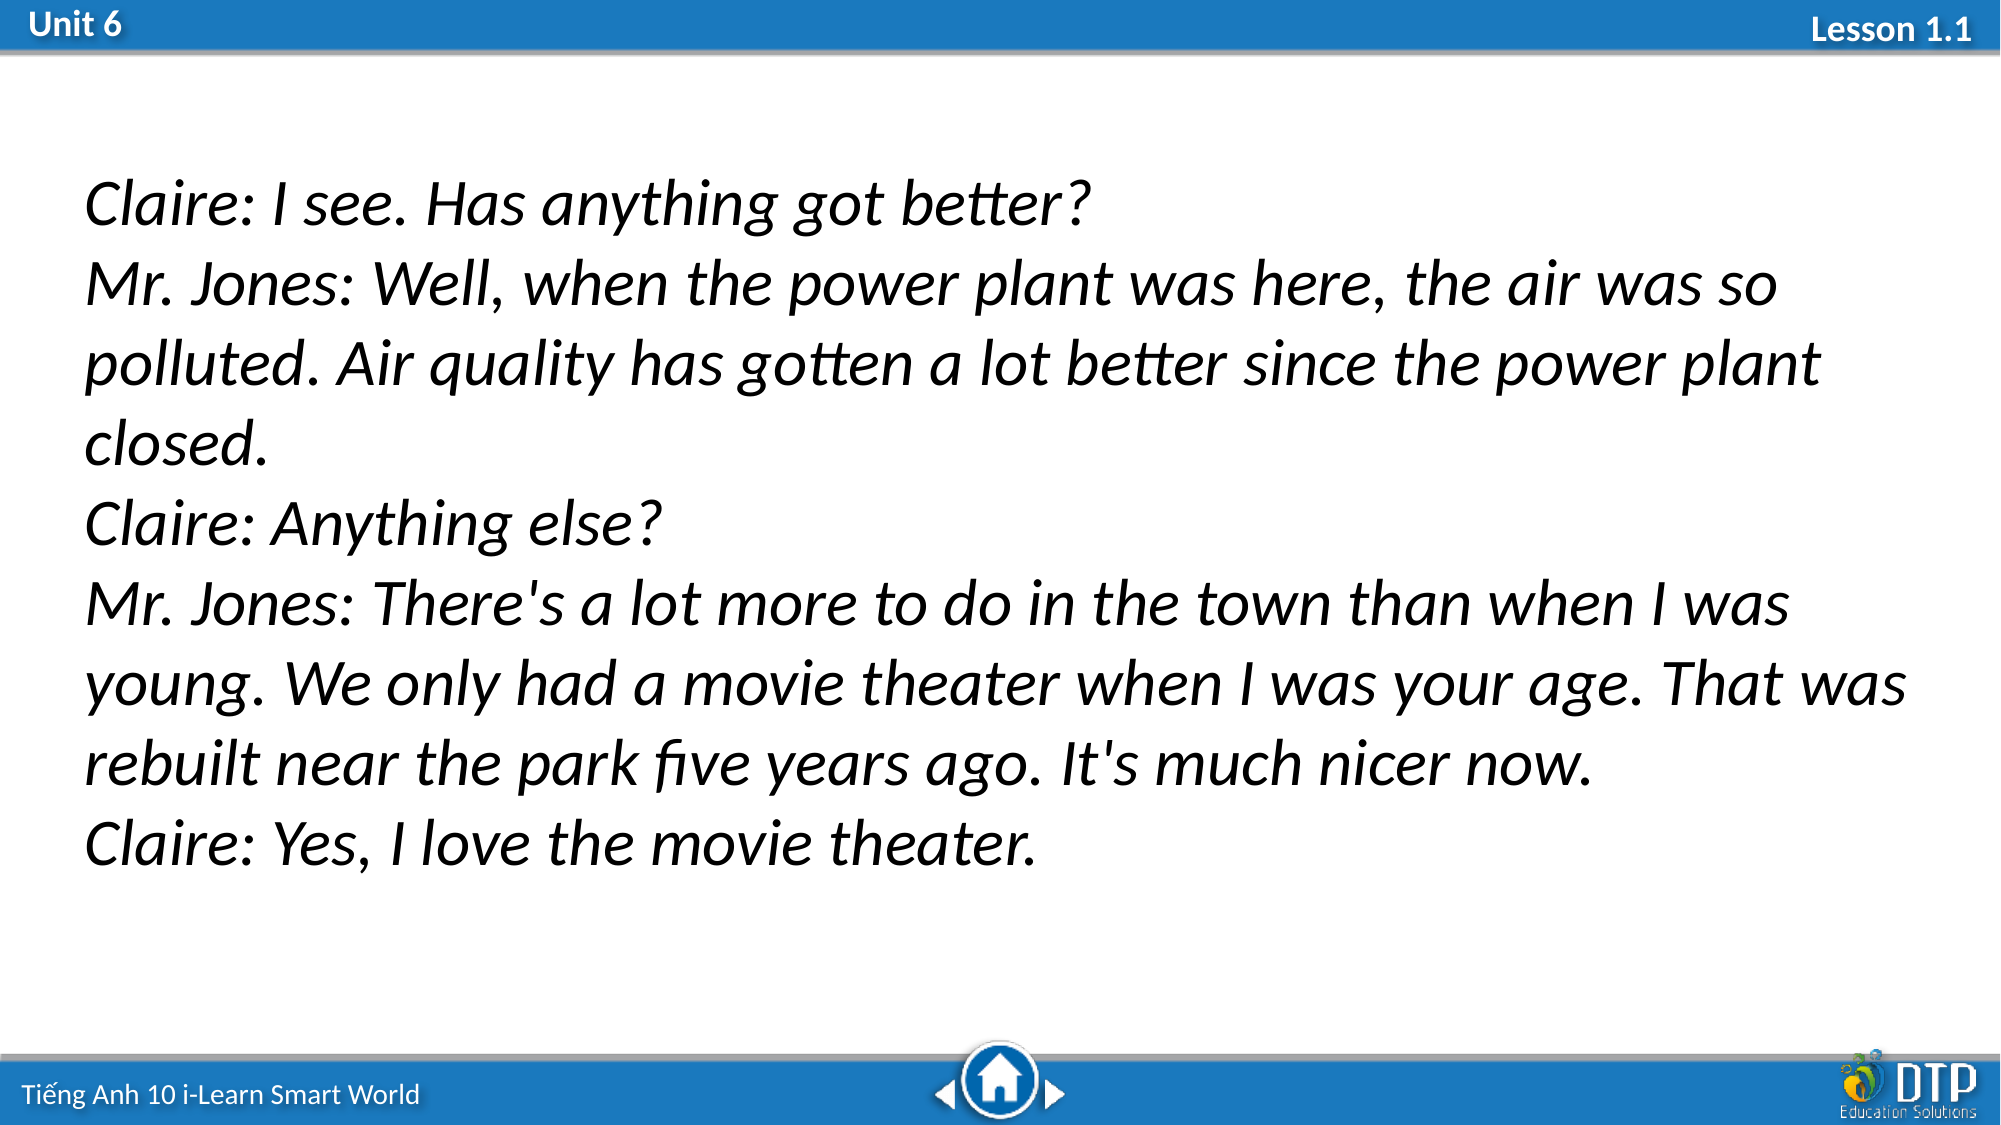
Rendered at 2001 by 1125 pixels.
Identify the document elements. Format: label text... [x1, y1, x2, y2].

text_box Claire: I see. Has anything got better? Mr. Jones: Well, when the power plant was here, the air was so polluted. Air quality has gotten a lot better since the power plant closed. Claire: Anything else? Mr. Jones: There's a lot more to do in the town than when I was young. We only had a movie theater when I was your age. That was rebuilt near the park five years ago. It's much nicer now. Claire: Yes, I love the movie theater. [70, 151, 1952, 886]
picture [0, 0, 2001, 1125]
